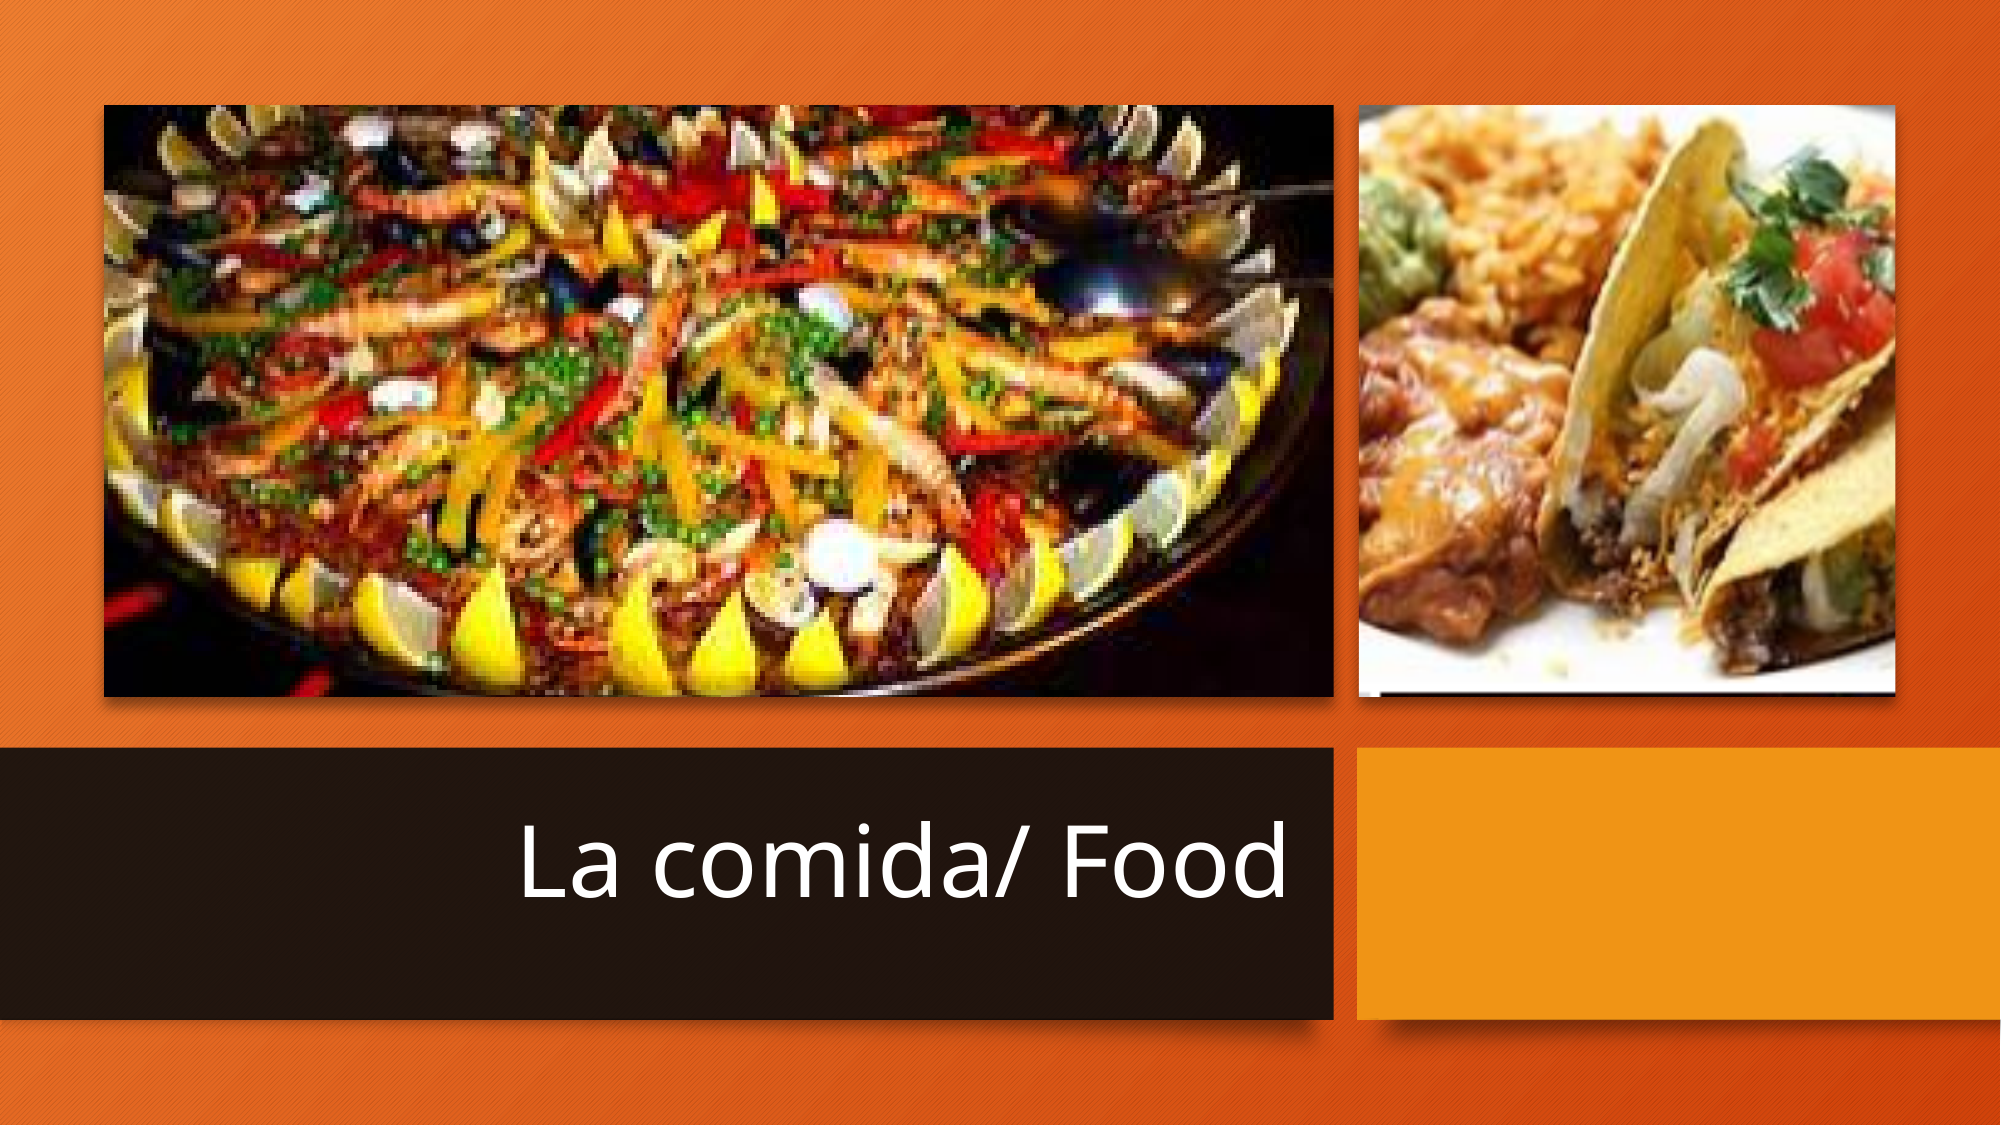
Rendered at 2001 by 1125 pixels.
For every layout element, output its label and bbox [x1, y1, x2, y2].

text_box [0, 0, 2000, 1125]
picture [103, 104, 1334, 698]
picture [1358, 104, 1896, 698]
